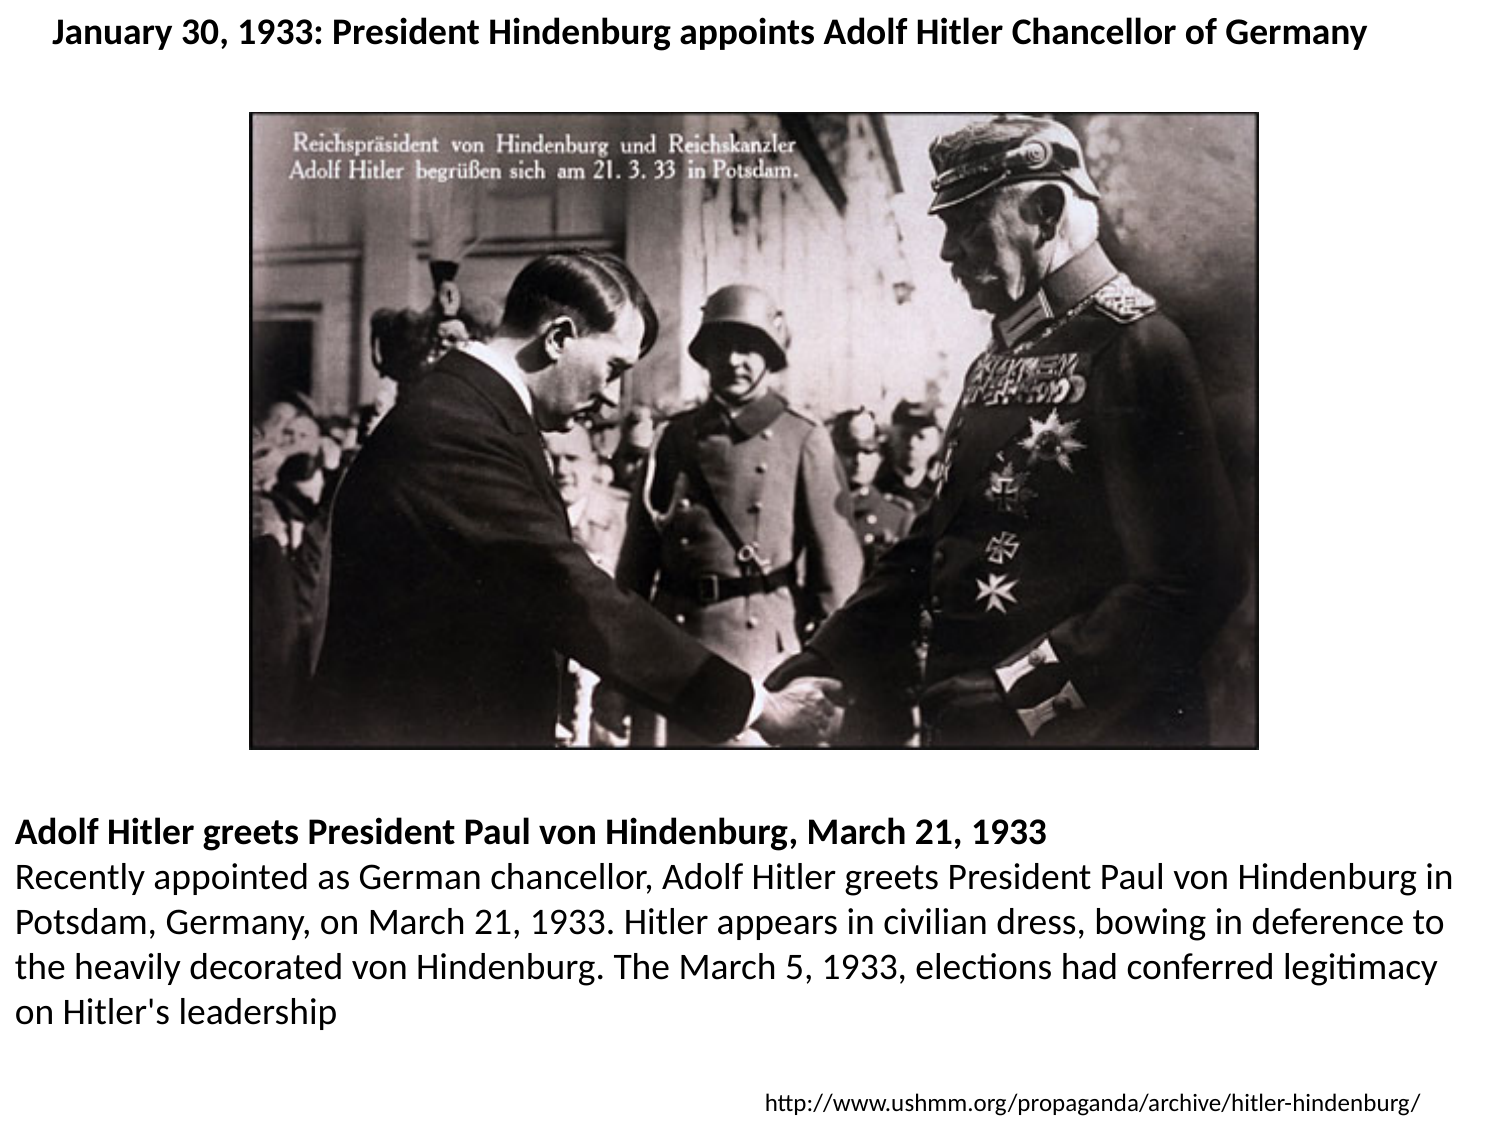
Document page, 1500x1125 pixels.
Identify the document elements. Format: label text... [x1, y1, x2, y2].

picture [249, 112, 1259, 751]
text_box http://www.ushmm.org/propaganda/archive/hitler-hindenburg/ [749, 1079, 1500, 1125]
text_box January 30, 1933: President Hindenburg appoints Adolf Hitler Chancellor of Germany [37, 0, 1400, 60]
text_box Adolf Hitler greets President Paul von Hindenburg, March 21, 1933 Recently appointed as German chancellor, Adolf Hitler greets President Paul von Hindenburg in Potsdam, Germany, on March 21, 1933. Hitler appears in civilian dress, bowing in deference to the heavily decorated von Hindenburg. The March 5, 1933, elections had conferred legitimacy on Hitler's leadership [0, 799, 1500, 1040]
